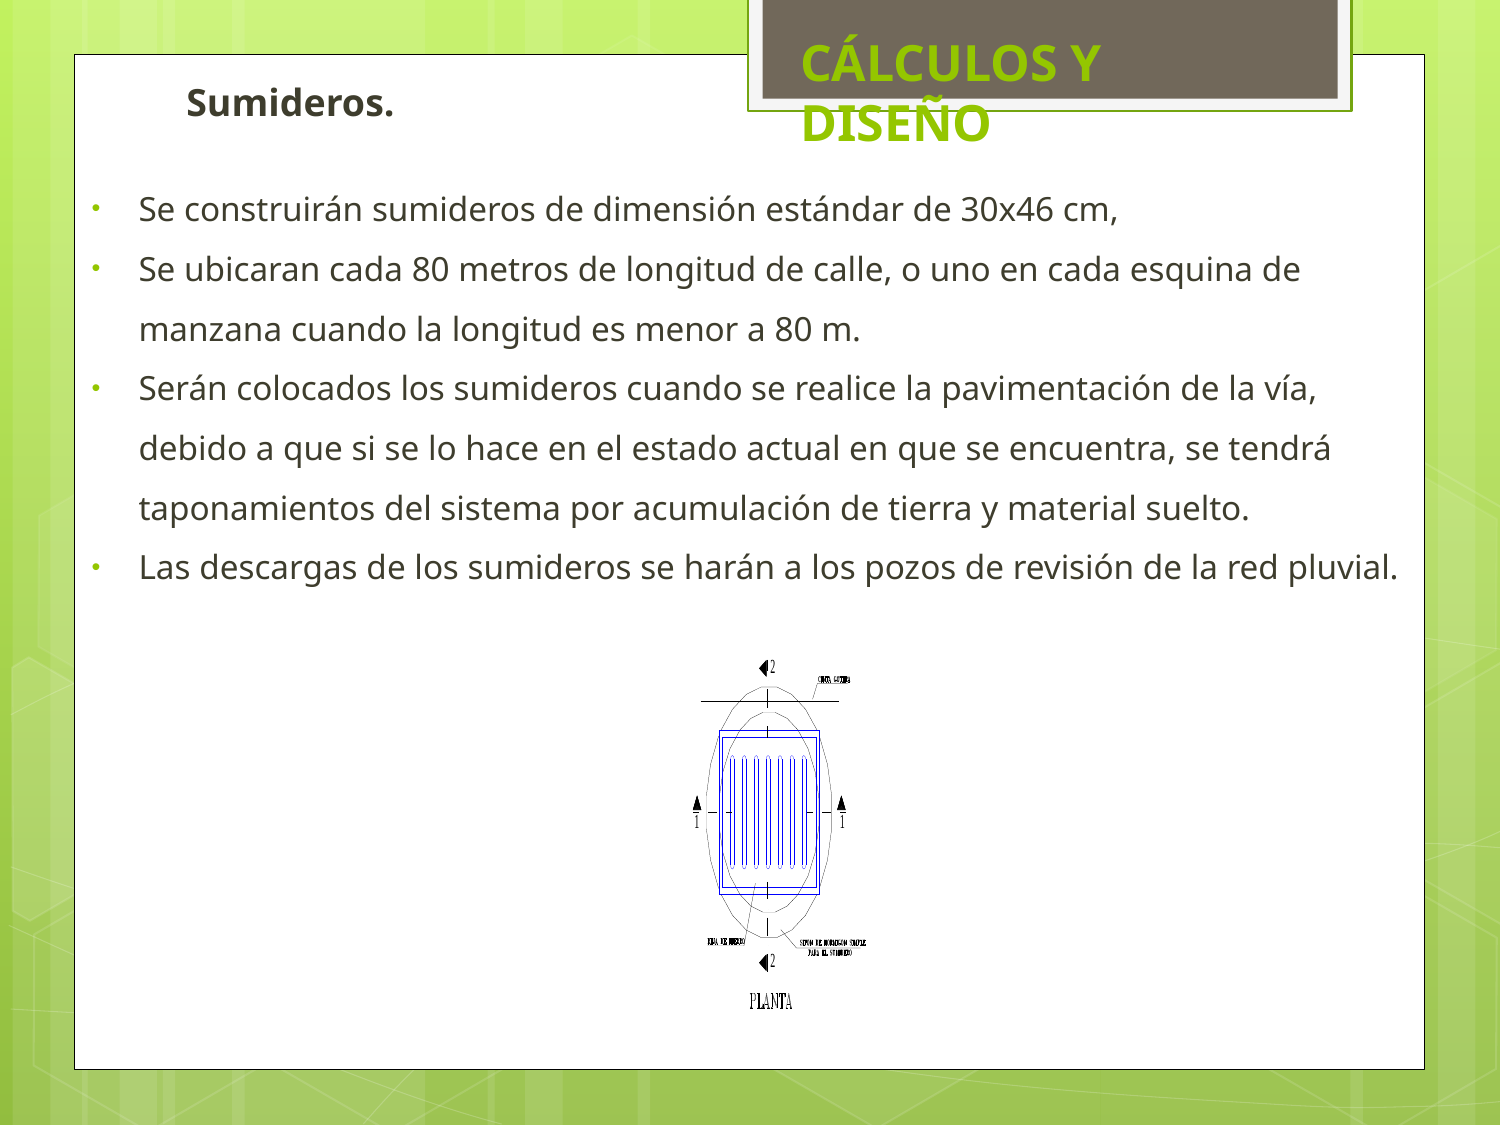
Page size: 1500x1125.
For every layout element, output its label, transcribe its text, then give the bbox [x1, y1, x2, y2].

list Se construirán sumideros de dimensión estándar de 30x46 cm, Se ubicaran cada 80 metros de longitud de calle, o uno en cada esquina de manzana cuando la longitud es menor a 80 m. Serán colocados los sumideros cuando se realice la pavimentación de la vía, debido a que si se lo hace en el estado actual en que se encuentra, se tendrá taponamientos del sistema por acumulación de tierra y material suelto. Las descargas de los sumideros se harán a los pozos de revisión de la red pluvial. [76, 160, 1436, 811]
picture [560, 633, 975, 1012]
text_box CÁLCULOS Y DISEÑO [785, 24, 1317, 220]
title Sumideros. [171, 66, 420, 160]
